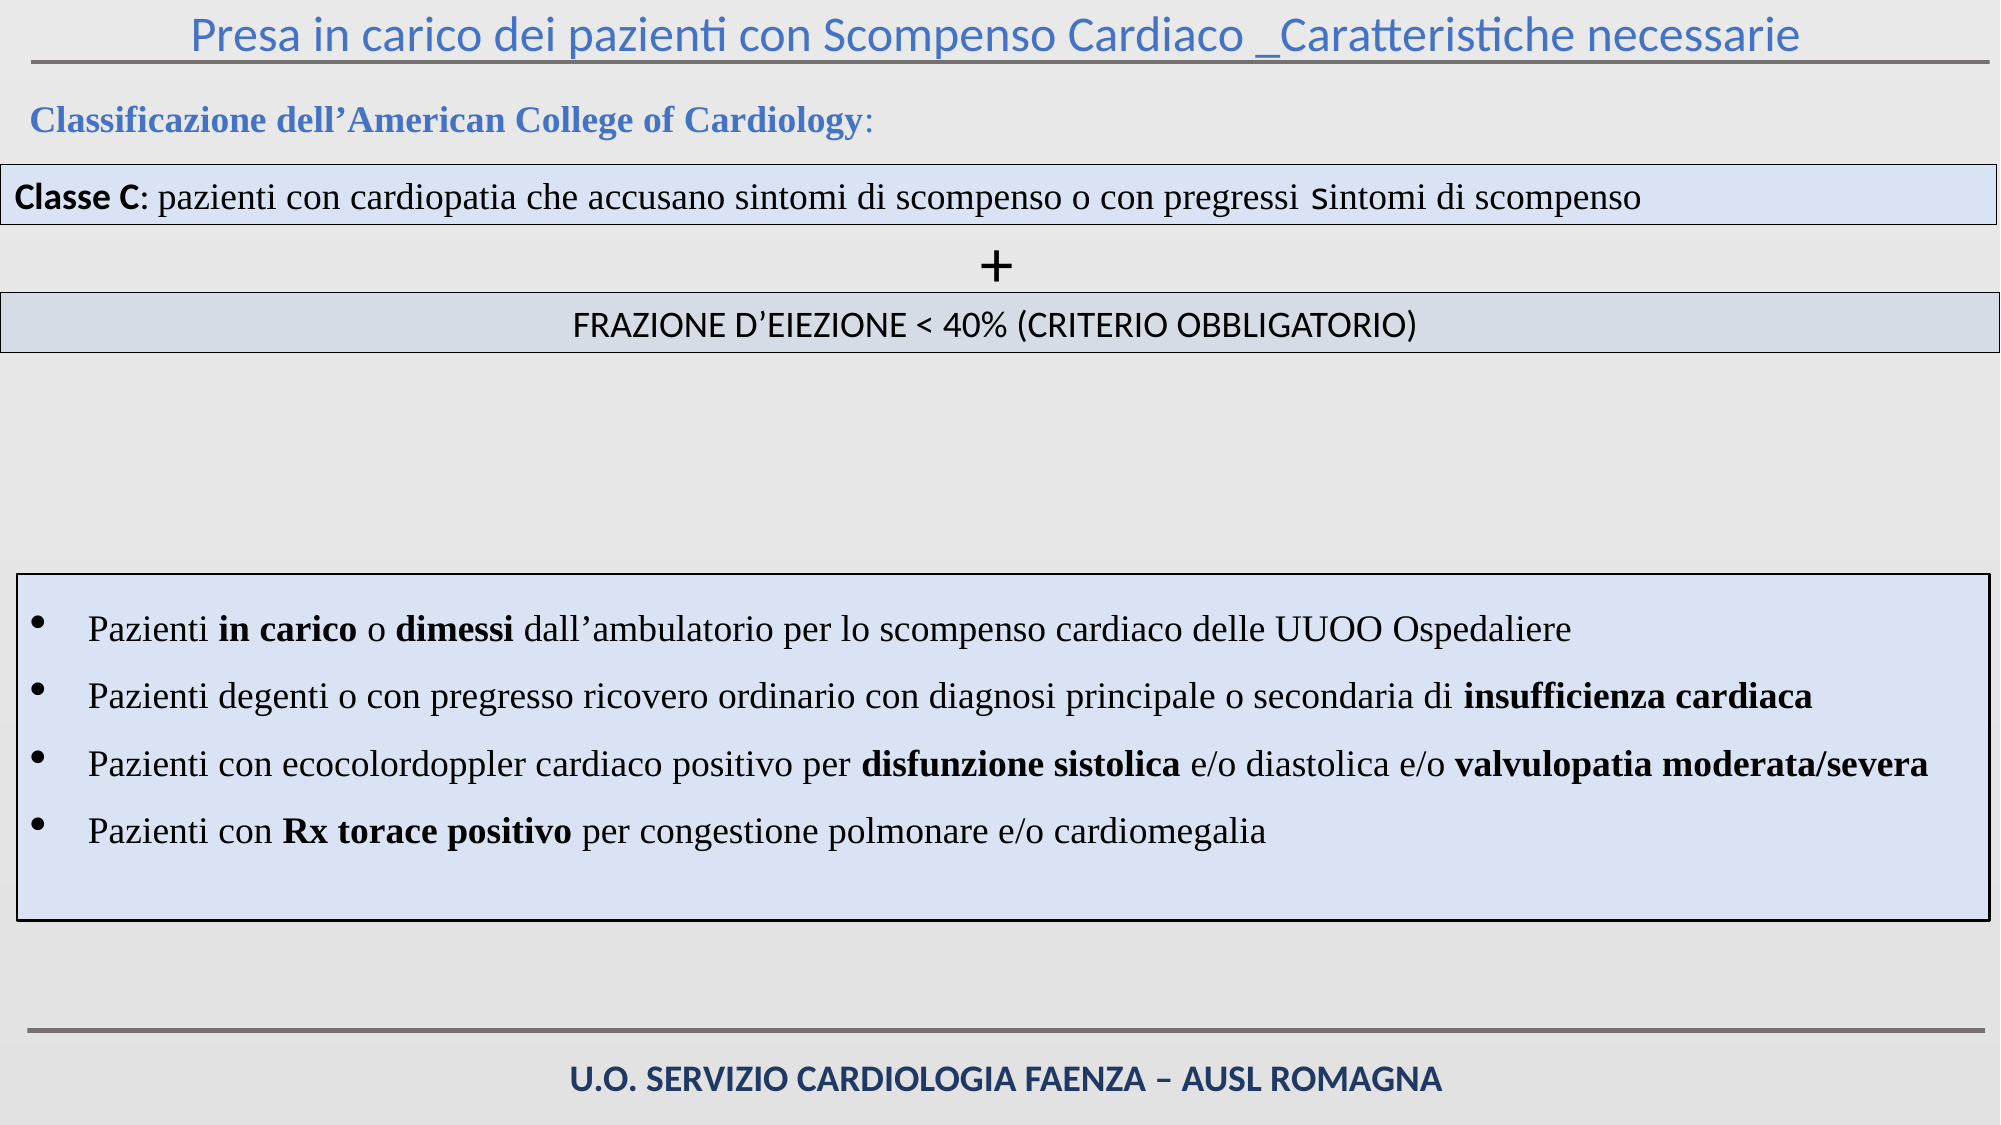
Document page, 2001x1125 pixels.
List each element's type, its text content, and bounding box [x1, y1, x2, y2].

text_box FRAZIONE D’EIEZIONE < 40% (CRITERIO OBBLIGATORIO) [0, 292, 2000, 353]
text_box Presa in carico dei pazienti con Scompenso Cardiaco _Caratteristiche necessarie [0, 0, 1997, 69]
text_box Classe C: pazienti con cardiopatia che accusano sintomi di scompenso o con pregressi sintomi di scompenso [0, 164, 1997, 225]
text_box Pazienti in carico o dimessi dall’ambulatorio per lo scompenso cardiaco delle UUOO Ospedaliere Pazienti degenti o con pregresso ricovero ordinario con diagnosi principale o secondaria di insufficienza cardiaca Pazienti con ecocolordoppler cardiaco positivo per disfunzione sistolica e/o diastolica e/o valvulopatia moderata/severa Pazienti con Rx torace positivo per congestione polmonare e/o cardiomegalia [16, 574, 1990, 921]
text_box + [965, 213, 1027, 309]
text_box Classificazione dell’American College of Cardiology: [14, 65, 1015, 148]
